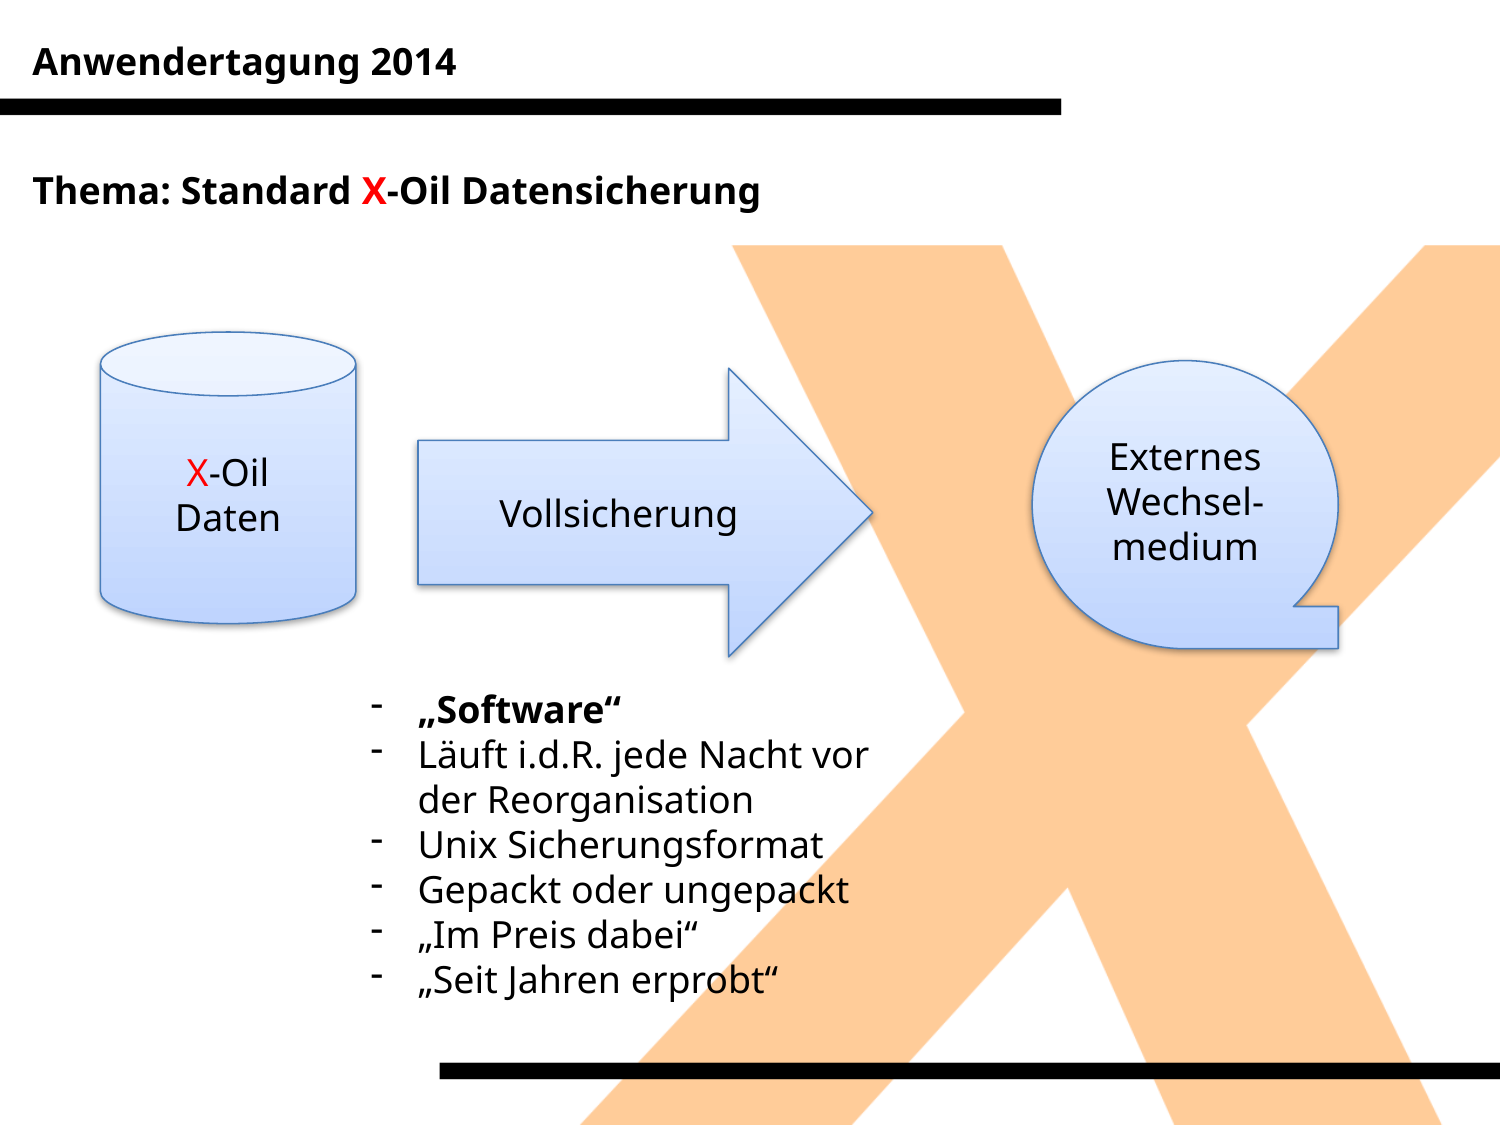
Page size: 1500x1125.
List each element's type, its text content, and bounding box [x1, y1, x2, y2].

text_box Vollsicherung [484, 482, 831, 542]
picture [0, 0, 1500, 1125]
text_box [417, 367, 874, 658]
text_box Externes Wechsel- medium [1075, 425, 1295, 576]
text_box X-Oil Daten [99, 331, 357, 625]
text_box „Software“ Läuft i.d.R. jede Nacht vor der Reorganisation Unix Sicherungsformat Gepackt oder ungepackt „Im Preis dabei“ „Seit Jahren erprobt“ [355, 678, 895, 1054]
text_box [1031, 359, 1340, 650]
text_box Thema: Standard X-Oil Datensicherung [17, 159, 1454, 220]
text_box Anwendertagung 2014 [17, 30, 1483, 136]
